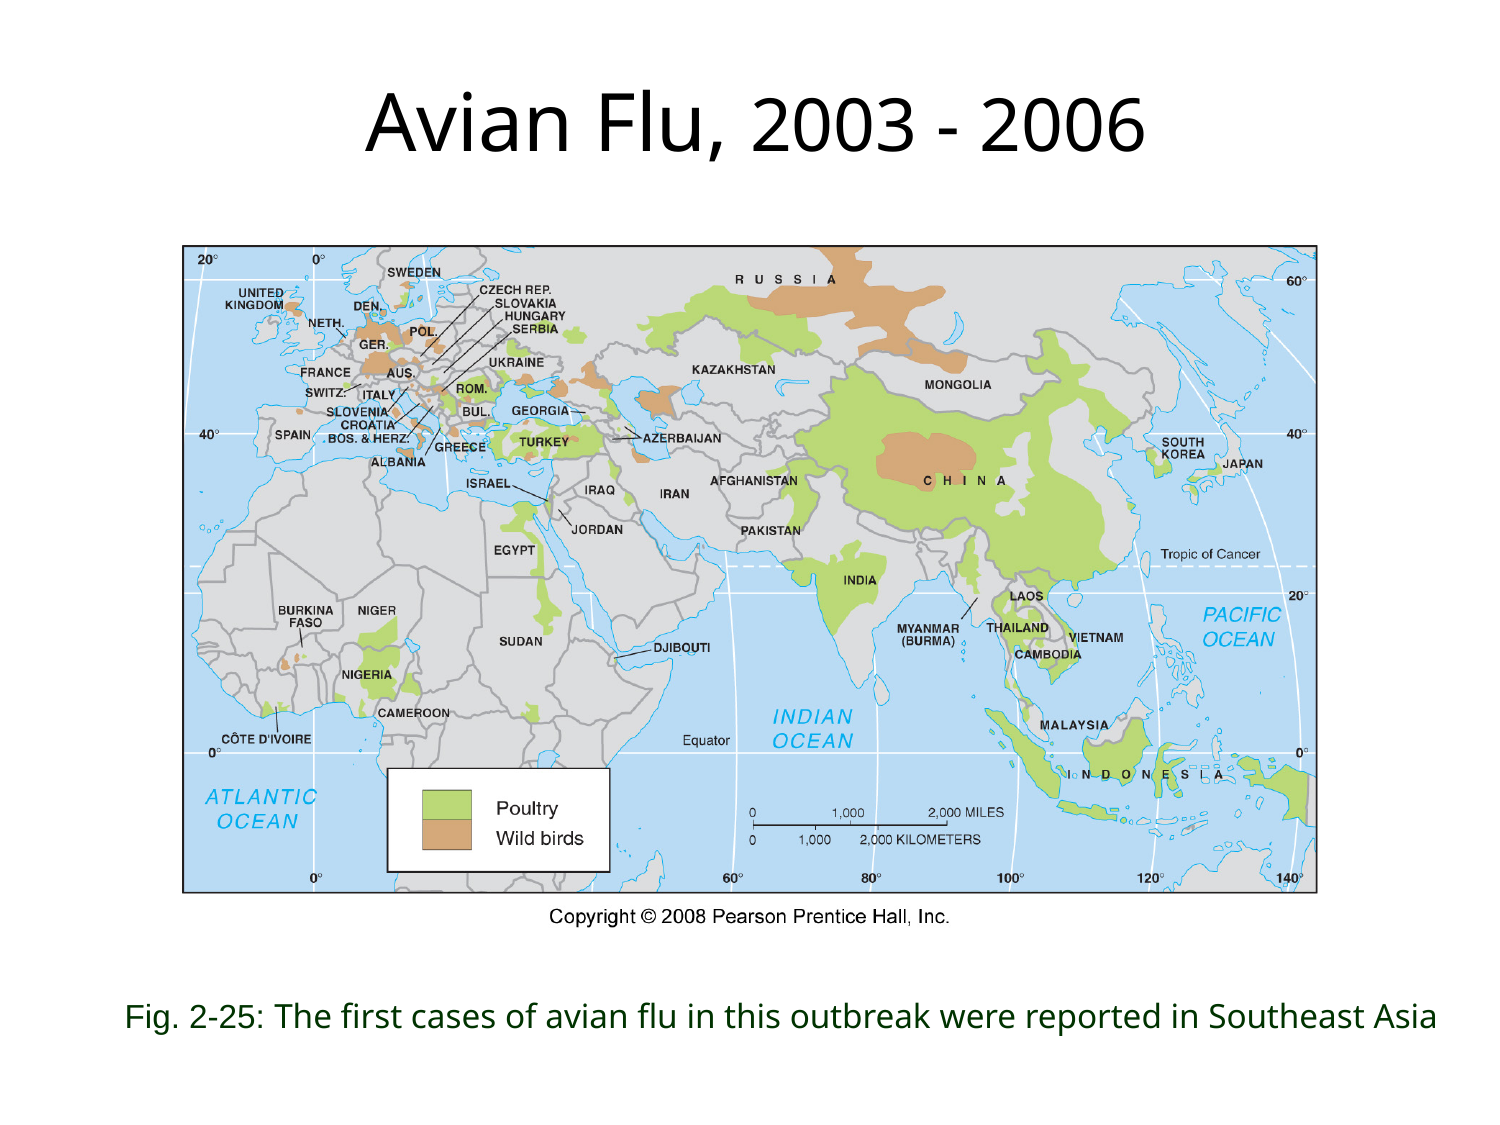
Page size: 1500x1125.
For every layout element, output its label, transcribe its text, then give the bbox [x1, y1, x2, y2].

title Avian Flu, 2003 - 2006 [87, 62, 1425, 175]
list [174, 237, 1326, 935]
text_box Fig. 2-25: The first cases of avian flu in this outbreak were reported in Southeast Asia. [109, 987, 1488, 1043]
